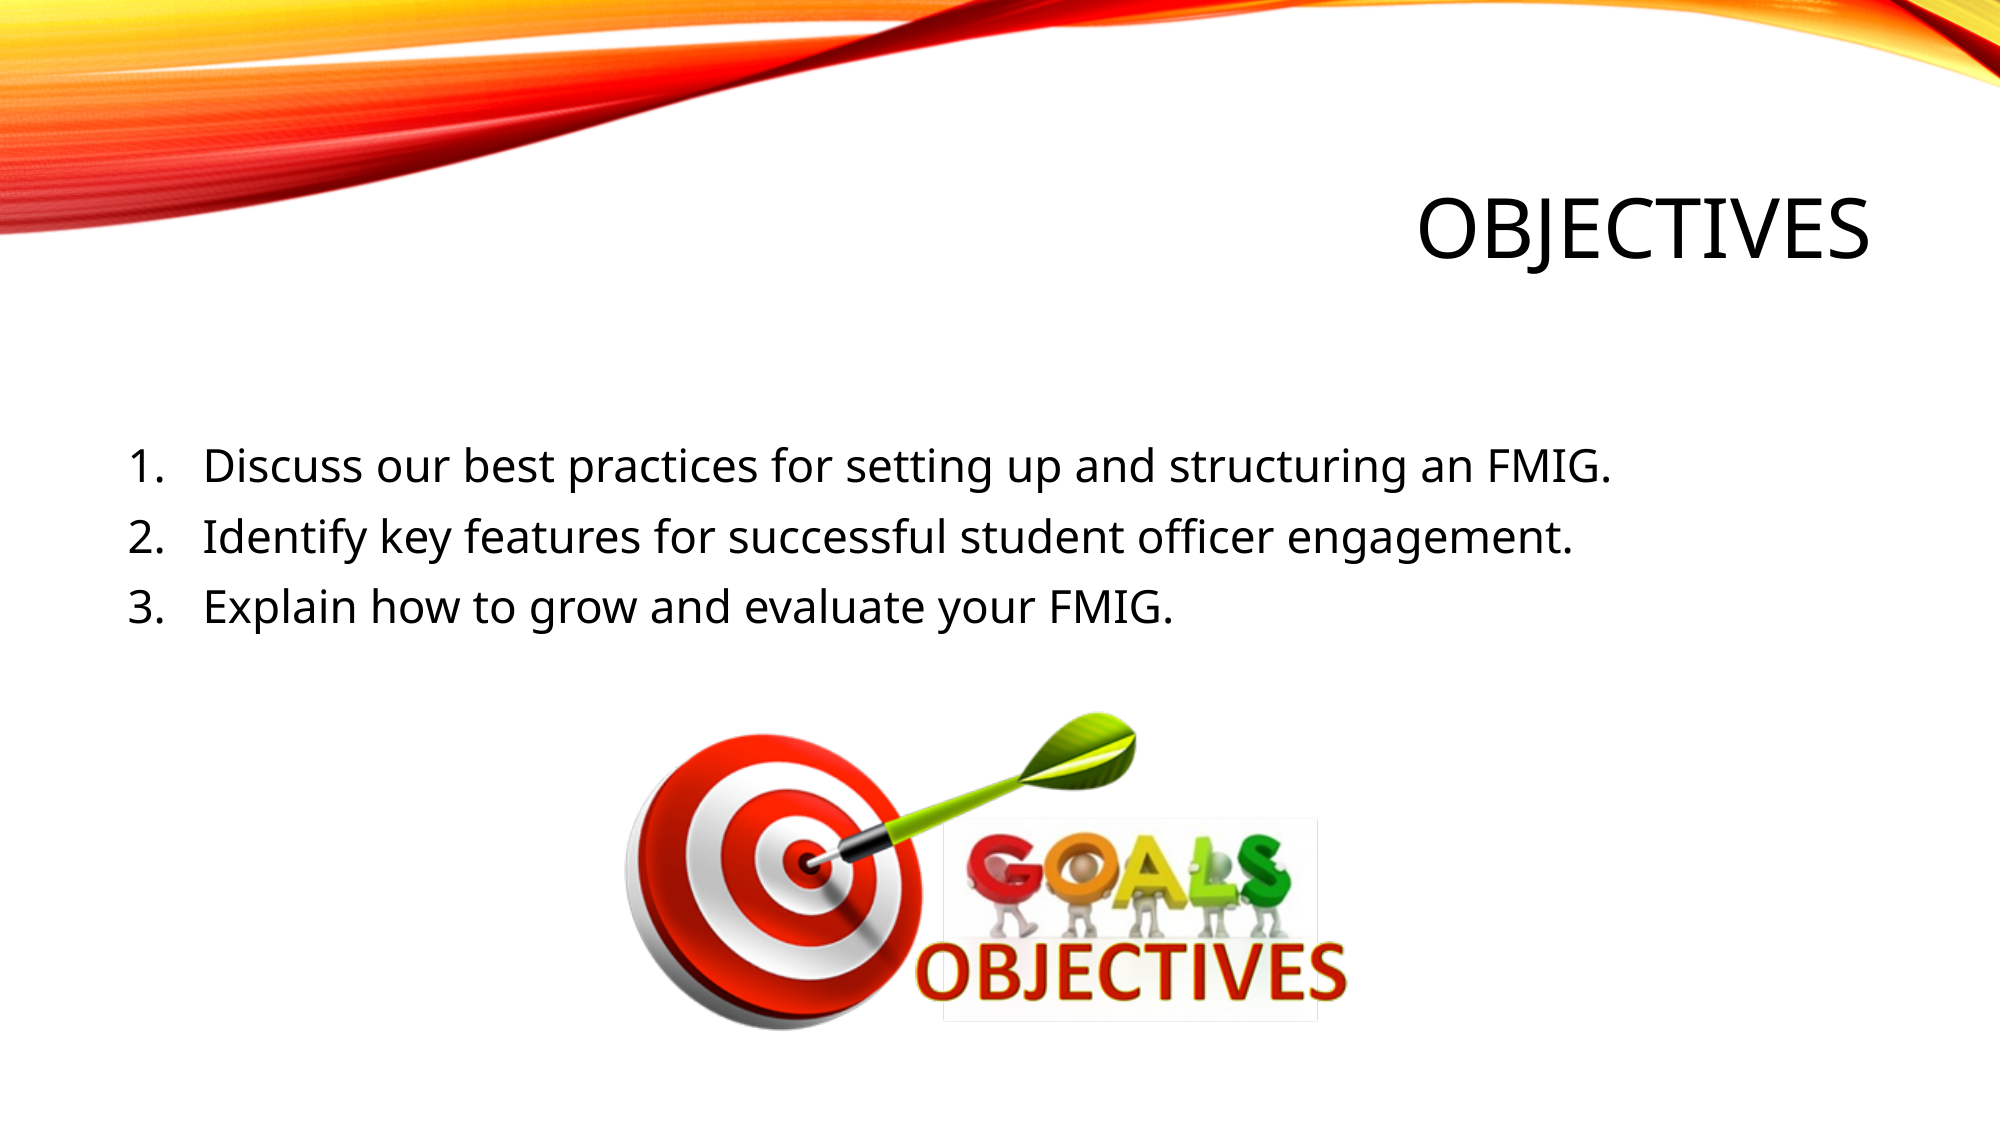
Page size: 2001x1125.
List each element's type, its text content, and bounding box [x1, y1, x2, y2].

list Discuss our best practices for setting up and structuring an FMIG. Identify key features for successful student officer engagement. Explain how to grow and evaluate your FMIG. [112, 360, 1888, 1021]
picture [578, 560, 1361, 1125]
title Objectives [474, 125, 1888, 338]
picture [0, 0, 2000, 237]
